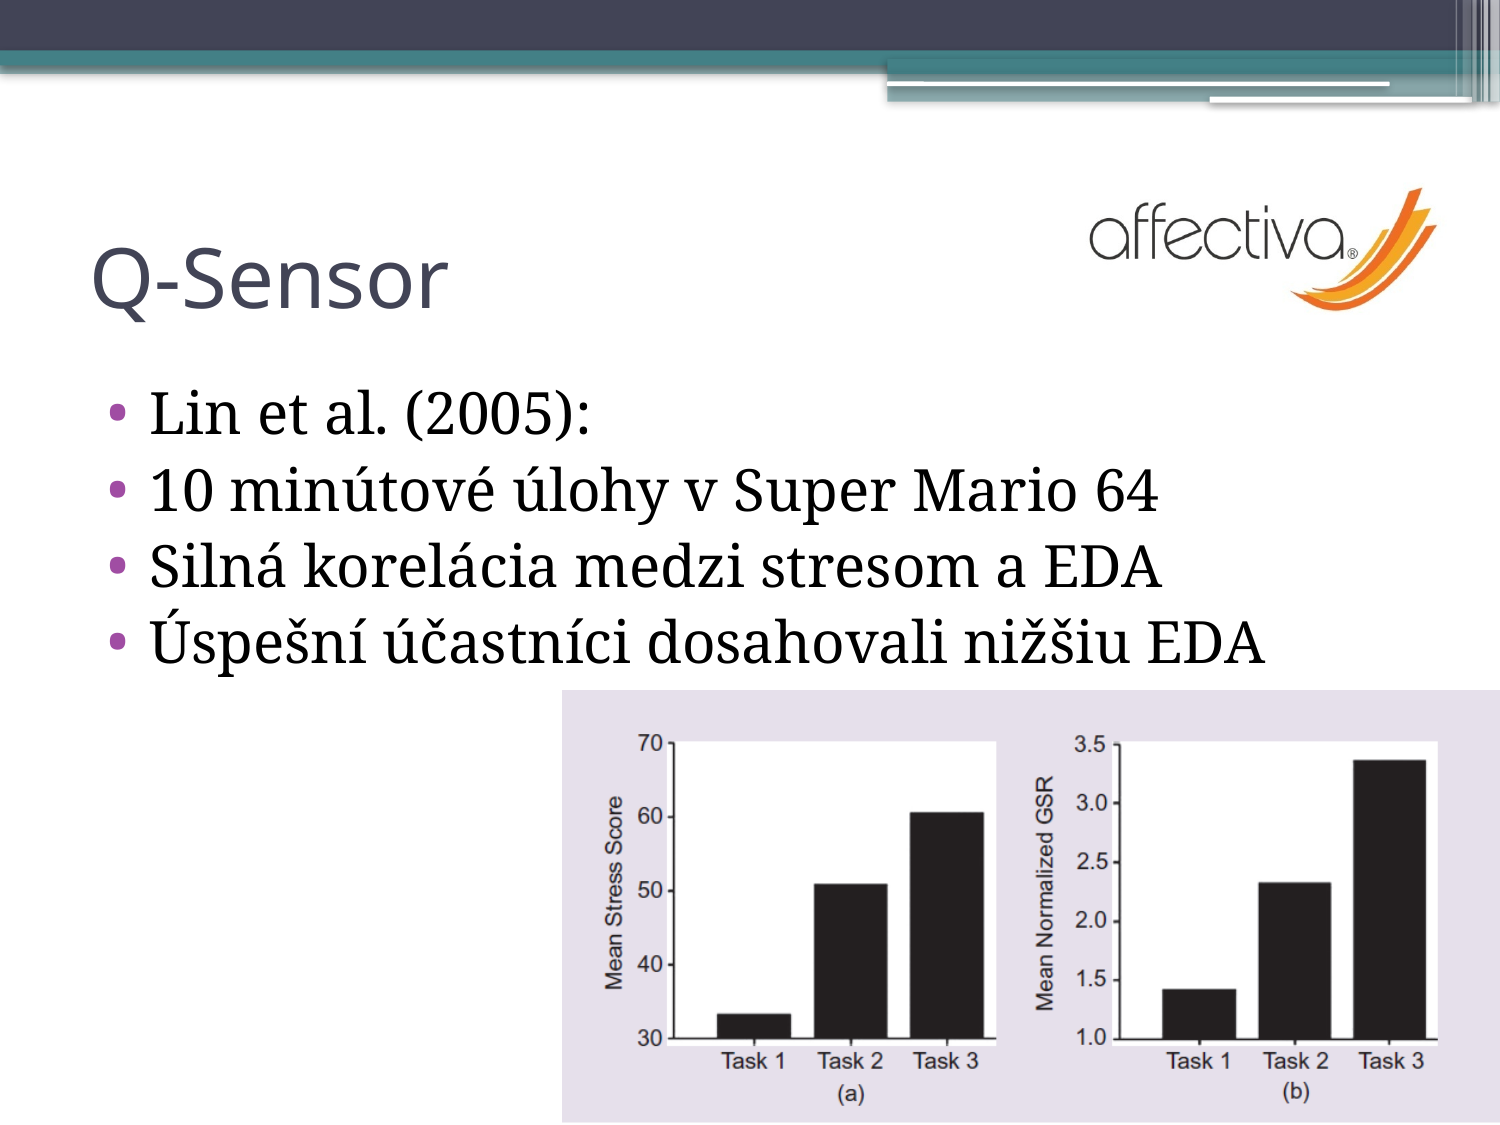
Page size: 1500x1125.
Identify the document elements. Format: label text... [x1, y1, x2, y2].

list Lin et al. (2005): 10 minútové úlohy v Super Mario 64 Silná korelácia medzi stresom a EDA Úspešní účastníci dosahovali nižšiu EDA [75, 368, 1425, 1079]
title Q-Sensor [75, 187, 1425, 363]
picture [562, 690, 1500, 1125]
picture [1074, 149, 1460, 332]
